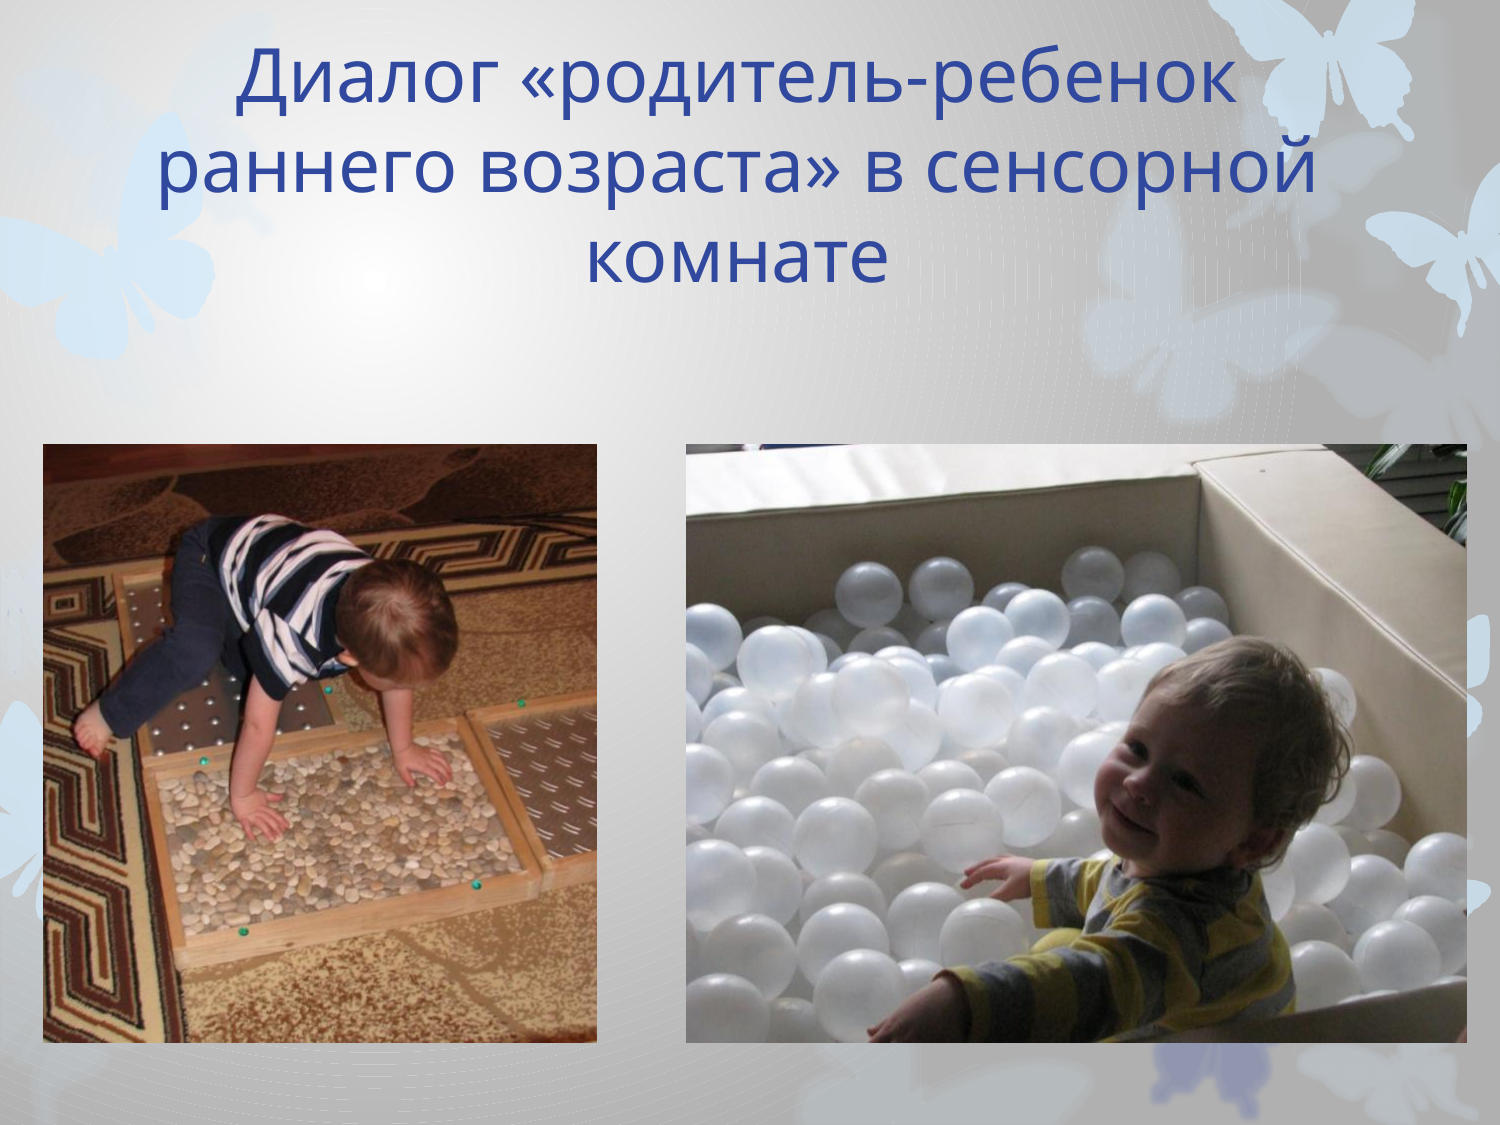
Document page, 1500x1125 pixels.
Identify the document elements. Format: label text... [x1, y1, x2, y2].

picture [686, 443, 1468, 1043]
picture [43, 443, 597, 1043]
title Диалог «родитель-ребенок раннего возраста» в сенсорной комнате [88, 0, 1388, 305]
